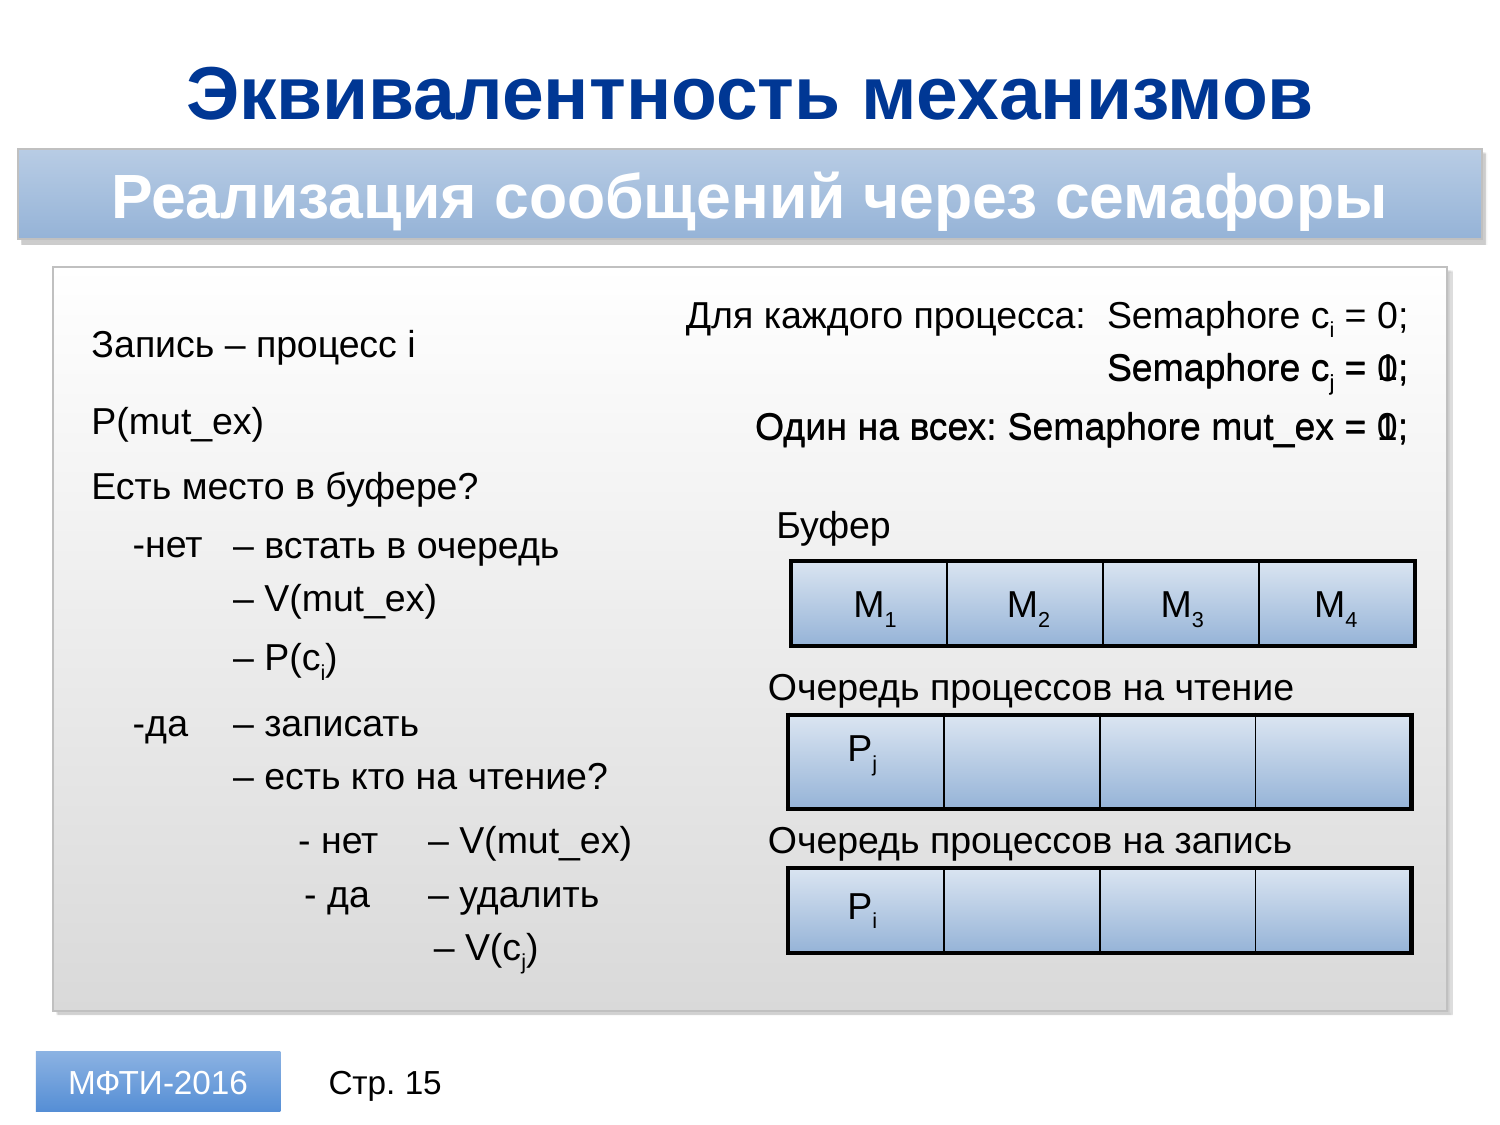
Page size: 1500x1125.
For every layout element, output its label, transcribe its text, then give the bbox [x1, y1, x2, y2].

text_box – удалить [437, 862, 662, 915]
table_header [945, 717, 1099, 807]
text_box Pi [832, 874, 916, 941]
table_header [1260, 563, 1413, 644]
text_box - нет [283, 809, 431, 869]
text_box Очередь процессов на запись [753, 809, 1424, 869]
slide_number Стр. 15 [303, 1051, 467, 1112]
table_header [790, 717, 943, 807]
table_header [1256, 870, 1409, 951]
text_box [53, 267, 1447, 1012]
title Эквивалентность механизмов [52, 38, 1448, 141]
text_box P(mut_ex) [76, 389, 419, 450]
text_box -нет [117, 512, 266, 573]
text_box – записать [266, 691, 508, 744]
text_box M1 [838, 572, 928, 639]
table_header [1104, 563, 1258, 644]
text_box M3 [1145, 572, 1235, 639]
text_box M2 [992, 572, 1081, 639]
table_header [793, 563, 946, 644]
text_box Semaphore cj = 1; [466, 335, 1424, 402]
text_box Буфер [761, 493, 1235, 554]
footer МФТИ-2016 [35, 1051, 281, 1112]
text_box Для каждого процесса: Semaphore ci = 0; [466, 283, 1424, 335]
text_box Реализация сообщений через семафоры [17, 149, 1483, 239]
table_header [1256, 717, 1409, 807]
text_box - да [289, 862, 437, 922]
text_box Один на всех: Semaphore mut_ex = 0; [466, 402, 1424, 455]
table_header [945, 870, 1099, 951]
text_box Есть место в буфере? [76, 454, 508, 515]
text_box -да [117, 691, 266, 751]
text_box – V(mut_ex) [413, 808, 721, 868]
text_box Pj [832, 716, 916, 783]
text_box – V(cj) [418, 915, 774, 982]
table_header [948, 563, 1102, 644]
table_header [1101, 717, 1255, 807]
text_box – P(ci) [218, 625, 780, 692]
text_box – есть кто на чтение? [218, 744, 786, 804]
text_box – V(mut_ex) [218, 566, 780, 625]
text_box Запись – процесс i [76, 312, 609, 373]
table_header [790, 870, 943, 951]
text_box M4 [1299, 572, 1388, 639]
text_box Очередь процессов на чтение [753, 655, 1424, 716]
table_header [1101, 870, 1255, 951]
text_box – встать в очередь [266, 513, 762, 566]
